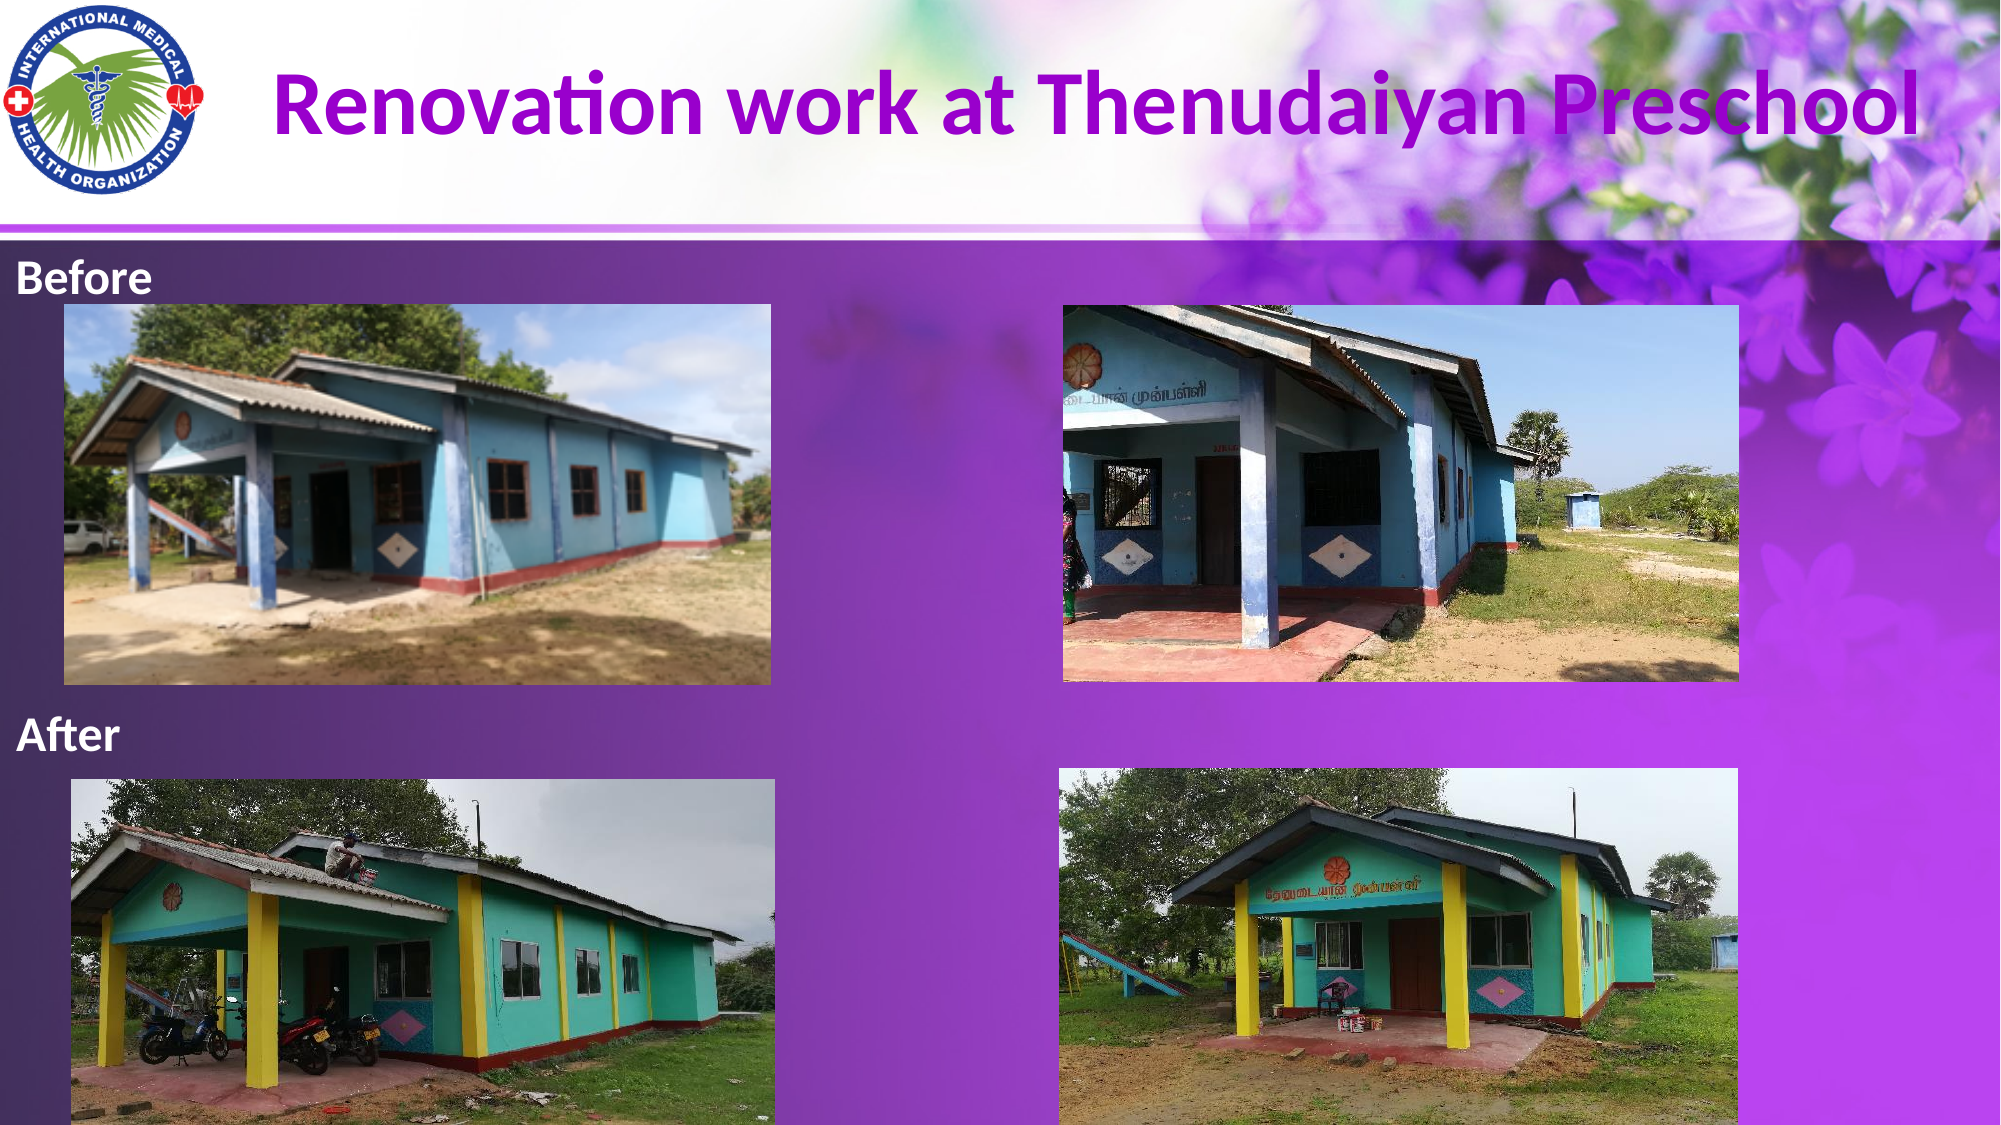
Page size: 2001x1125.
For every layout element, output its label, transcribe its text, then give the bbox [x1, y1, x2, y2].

title Renovation work at Thenudaiyan Preschool [212, 0, 2000, 196]
text_box Before [0, 237, 169, 313]
text_box After [1, 694, 148, 770]
picture [0, 0, 2001, 1125]
